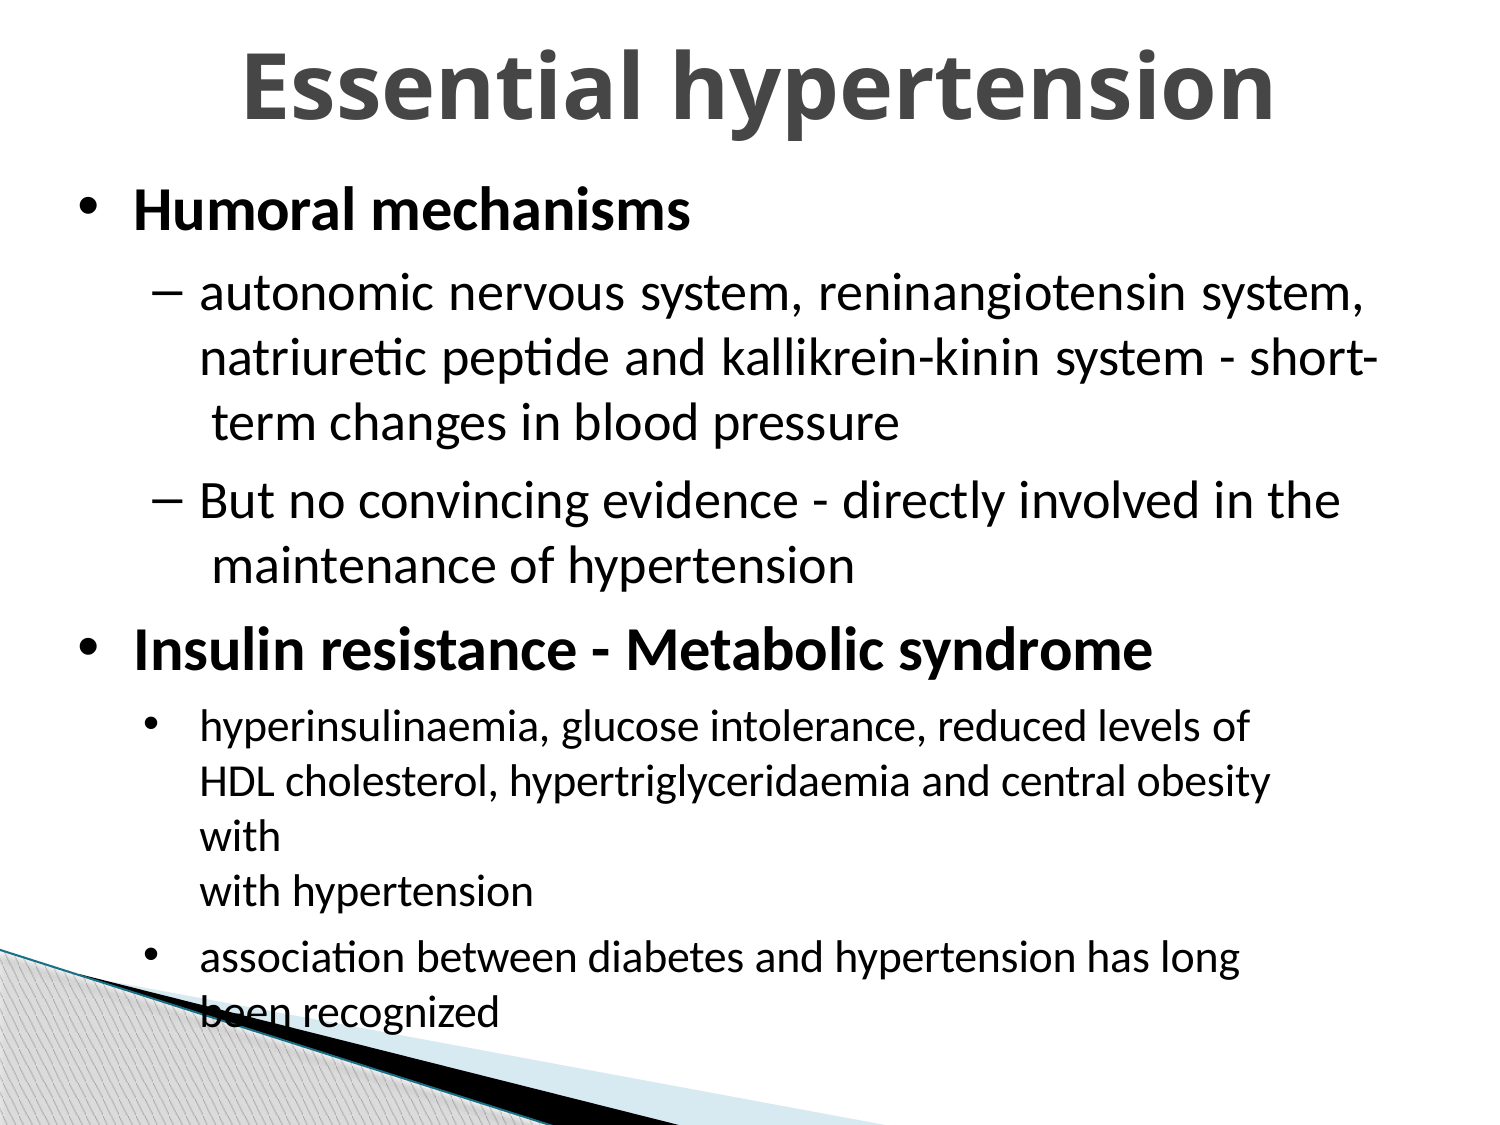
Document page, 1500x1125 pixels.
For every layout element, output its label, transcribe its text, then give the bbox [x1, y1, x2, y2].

text_box Humoral mechanisms autonomic nervous system, reninangiotensin system, natriuretic peptide and kallikrein-kinin system - short- term changes in blood pressure But no convincing evidence - directly involved in the maintenance of hypertension Insulin resistance - Metabolic syndrome hyperinsulinaemia, glucose intolerance, reduced levels of HDL cholesterol, hypertriglyceridaemia and central obesity with with hypertension association between diabetes and hypertension has long been recognized [75, 149, 1381, 1037]
title Essential hypertension [237, 0, 1375, 149]
